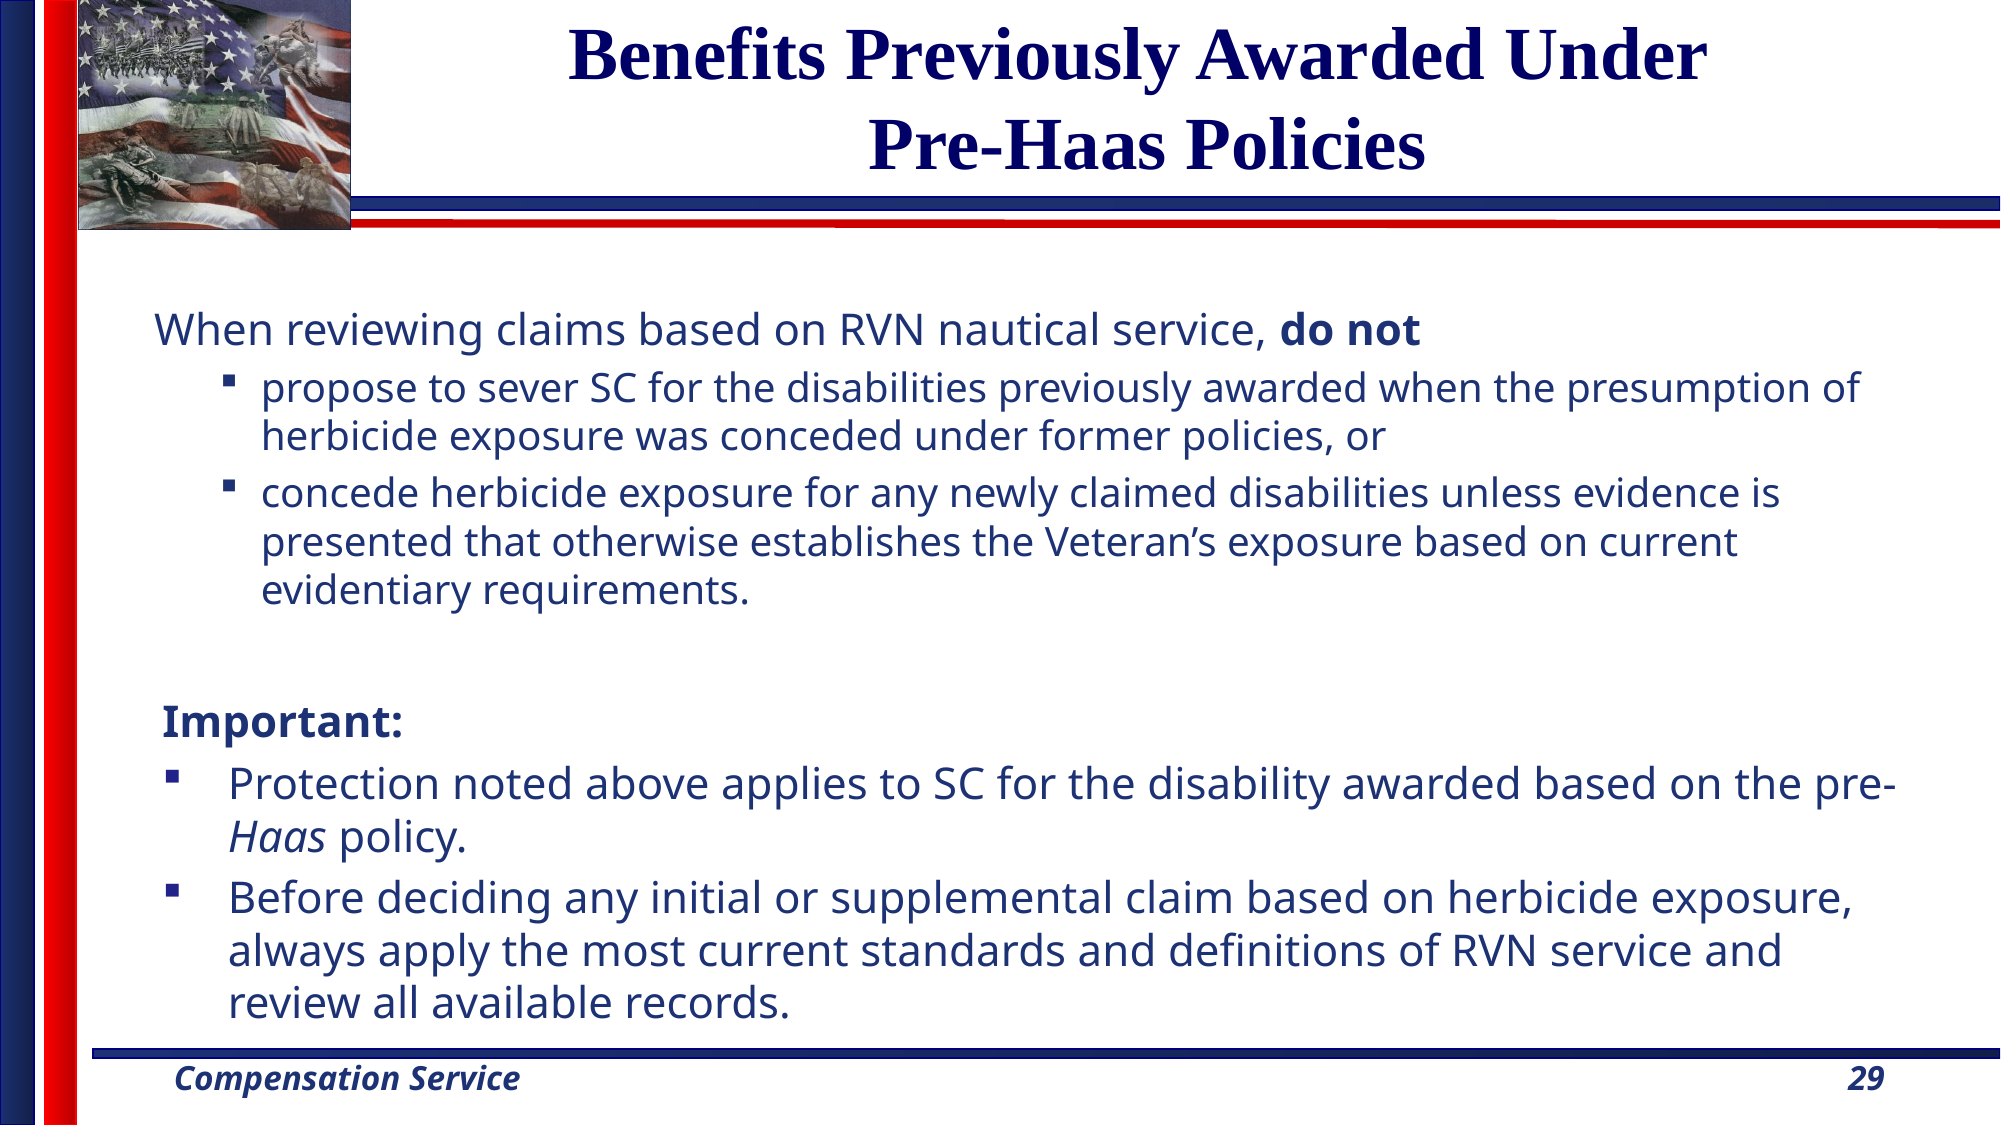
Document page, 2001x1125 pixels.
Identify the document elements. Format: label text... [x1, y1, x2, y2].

list When reviewing claims based on RVN nautical service, do not propose to sever SC for the disabilities previously awarded when the presumption of herbicide exposure was conceded under former policies, or concede herbicide exposure for any newly claimed disabilities unless evidence is presented that otherwise establishes the Veteran’s exposure based on current evidentiary requirements. Important: Protection noted above applies to SC for the disability awarded based on the pre-Haas policy. Before deciding any initial or supplemental claim based on herbicide exposure, always apply the most current standards and definitions of RVN service and review all available records. [138, 293, 1935, 1043]
picture [78, 0, 351, 230]
slide_number 29 [1733, 1042, 2000, 1118]
title Benefits Previously Awarded Under Pre-Haas Policies [350, 0, 1946, 190]
